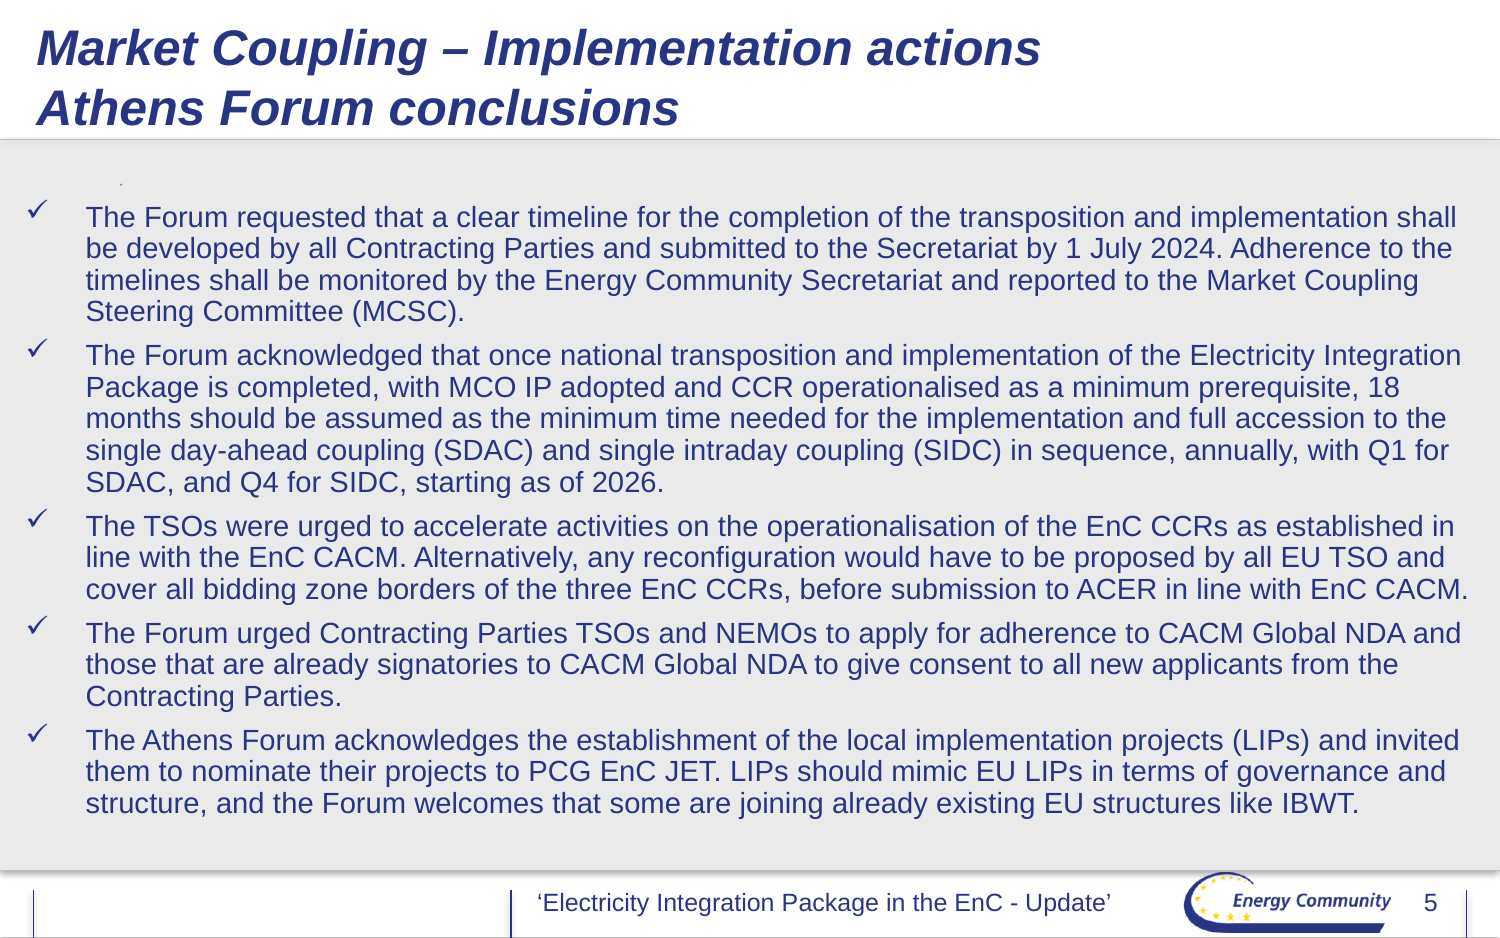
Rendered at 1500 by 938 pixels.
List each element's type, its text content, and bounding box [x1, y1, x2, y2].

footer ‘Electricity Integration Package in the EnC - Update’ [522, 879, 1177, 930]
picture [1182, 871, 1392, 933]
text_box Market Coupling – Implementation actions Athens Forum conclusions [21, 8, 1497, 91]
text_box The Forum requested that a clear timeline for the completion of the transposition and implementation shall be developed by all Contracting Parties and submitted to the Secretariat by 1 July 2024. Adherence to the timelines shall be monitored by the Energy Community Secretariat and reported to the Market Coupling Steering Committee (MCSC). The Forum acknowledged that once national transposition and implementation of the Electricity Integration Package is completed, with MCO IP adopted and CCR operationalised as a minimum prerequisite, 18 months should be assumed as the minimum time needed for the implementation and full accession to the single day-ahead coupling (SDAC) and single intraday coupling (SIDC) in sequence, annually, with Q1 for SDAC, and Q4 for SIDC, starting as of 2026. The TSOs were urged to accelerate activities on the operationalisation of the EnC CCRs as established in line with the EnC CACM. Alternatively, any reconfiguration would have to be proposed by all EU TSO and cover all bidding zone borders of the three EnC CCRs, before submission to ACER in line with EnC CACM. The Forum urged Contracting Parties TSOs and NEMOs to apply for adherence to CACM Global NDA and those that are already signatories to CACM Global NDA to give consent to all new applicants from the Contracting Parties. The Athens Forum acknowledges the establishment of the local implementation projects (LIPs) and invited them to nominate their projects to PCG EnC JET. LIPs should mimic EU LIPs in terms of governance and structure, and the Forum welcomes that some are joining already existing EU structures like IBWT. [10, 173, 1490, 869]
slide_number 5 [1396, 879, 1453, 930]
